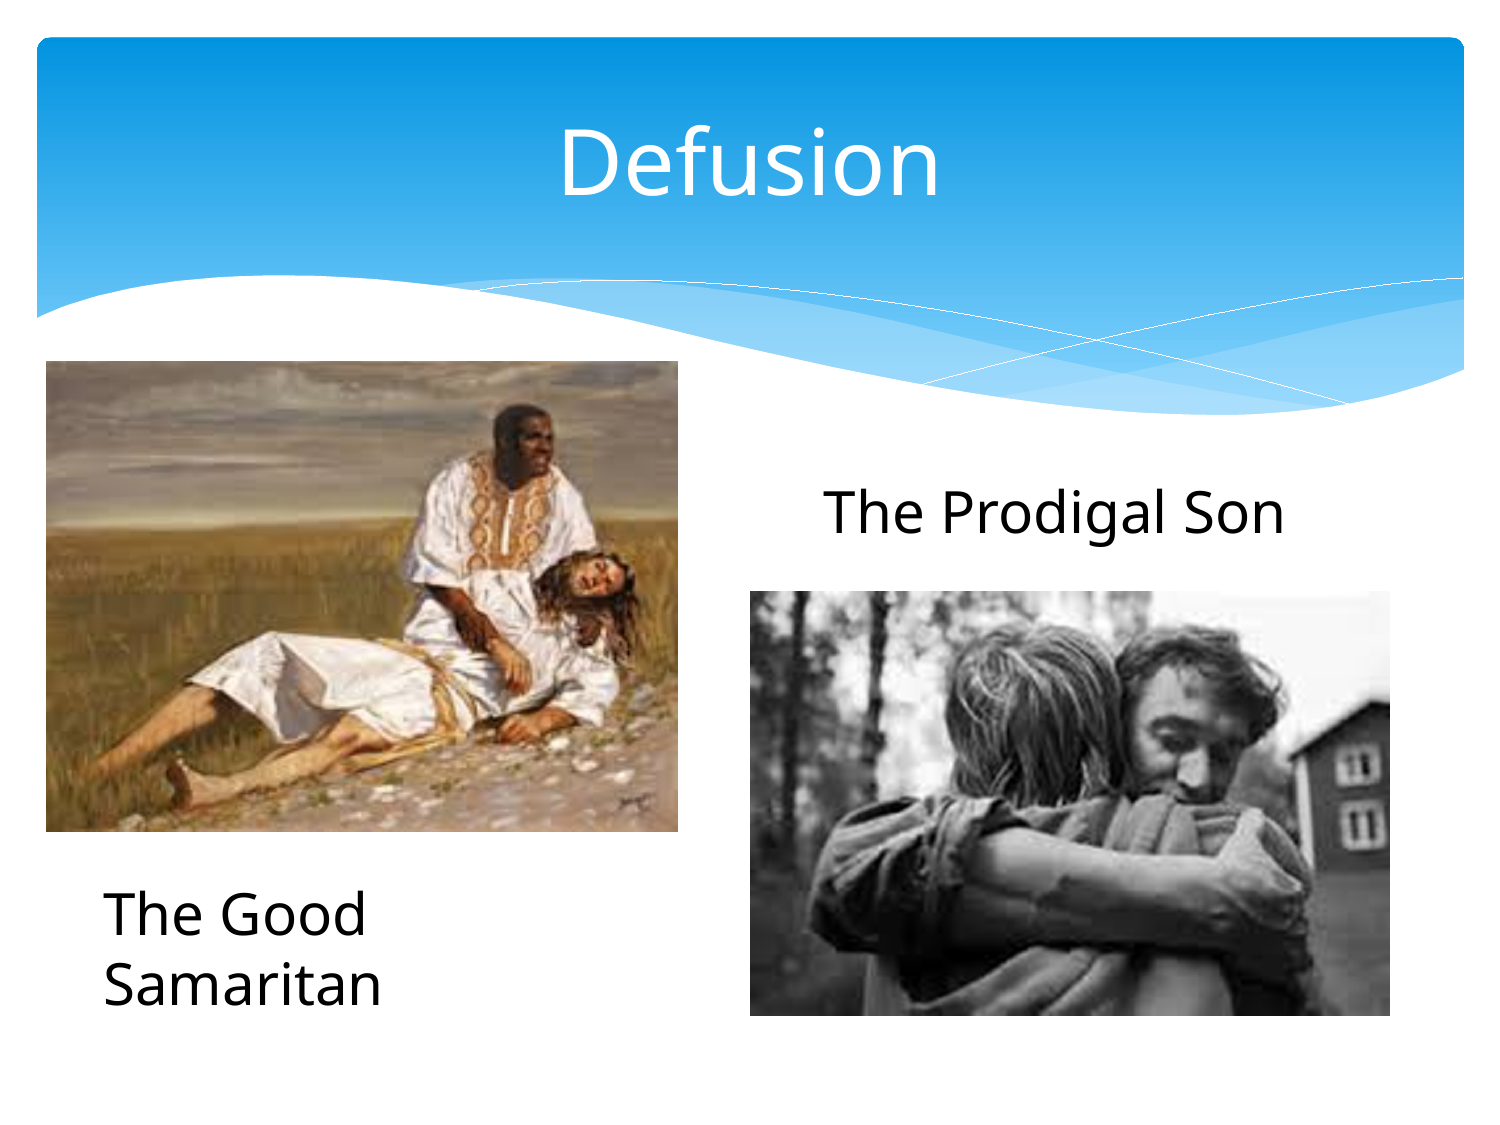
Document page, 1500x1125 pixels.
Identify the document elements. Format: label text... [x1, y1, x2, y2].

picture [46, 361, 678, 832]
title Defusion [75, 55, 1425, 261]
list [749, 590, 1390, 1016]
text_box The Prodigal Son [809, 468, 1376, 553]
text_box The Good Samaritan [88, 869, 656, 1025]
